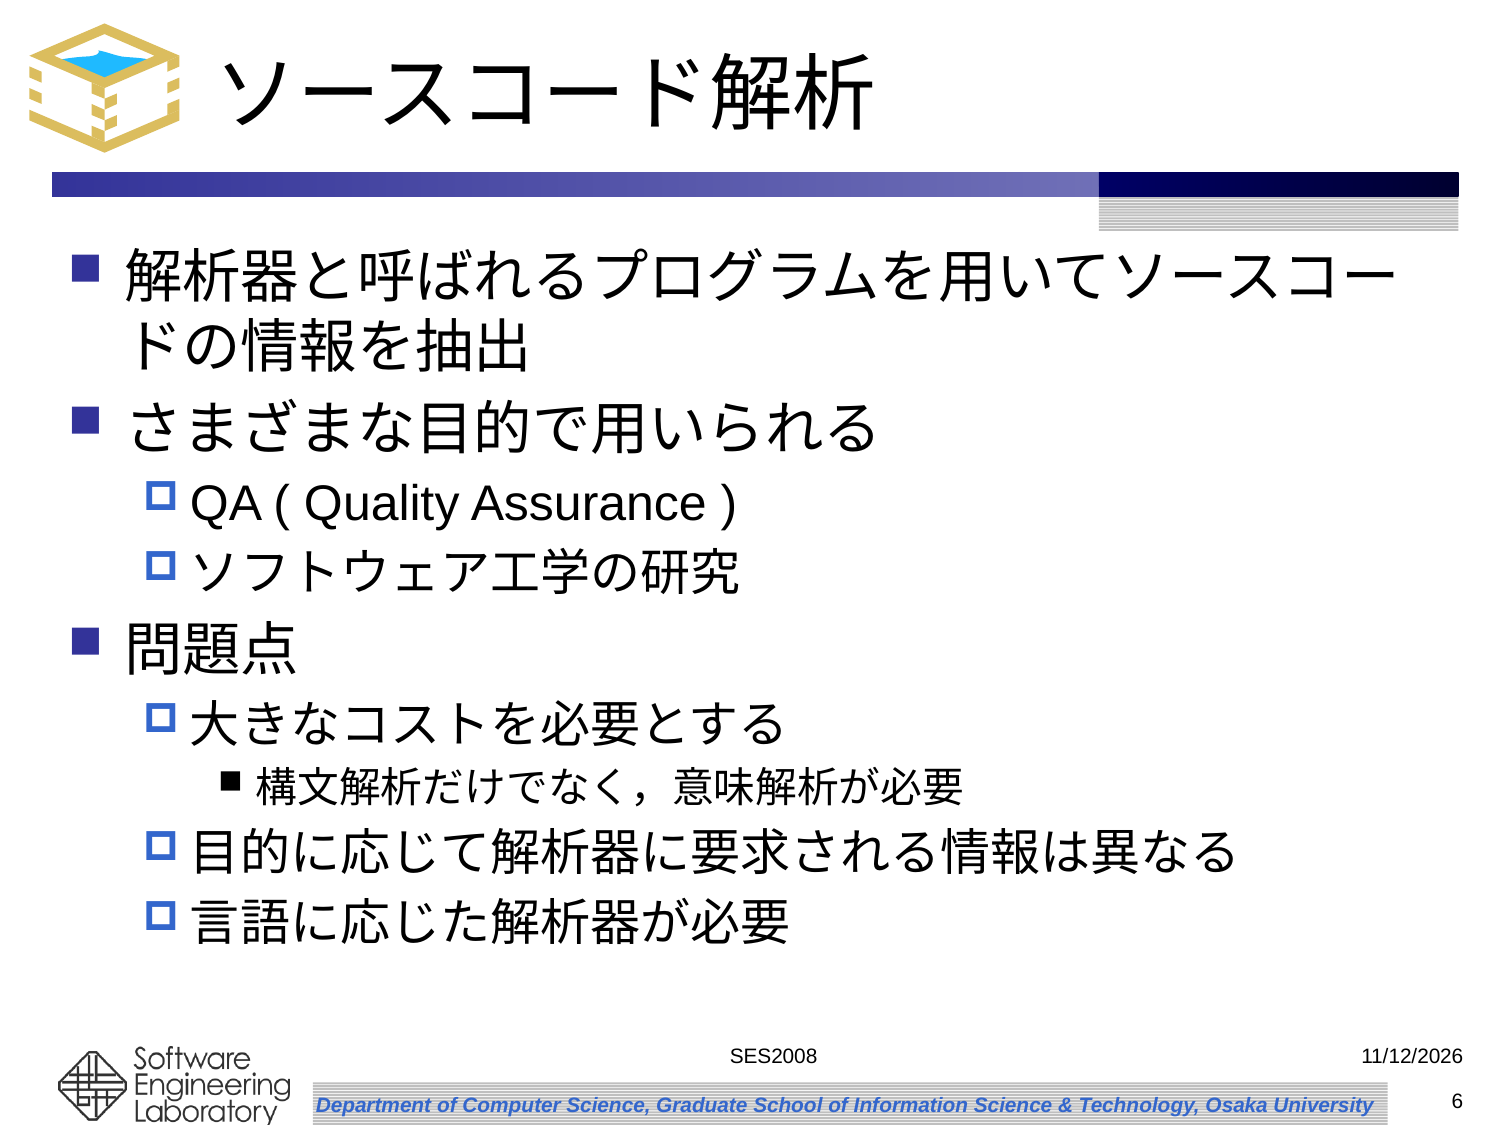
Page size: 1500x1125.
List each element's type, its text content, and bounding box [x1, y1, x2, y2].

title ソースコード解析 [198, 18, 1459, 162]
picture [58, 1046, 290, 1125]
slide_number 6 [1387, 1079, 1479, 1125]
list 解析器と呼ばれるプログラムを用いてソースコードの情報を抽出 さまざまな目的で用いられる QA ( Quality Assurance ) ソフトウェア工学の研究 問題点 大きなコストを必要とする 構文解析だけでなく，意味解析が必要 目的に応じて解析器に要求される情報は異なる 言語に応じた解析器が必要 [52, 231, 1460, 1024]
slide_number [1245, 1034, 1479, 1083]
footer SES2008 [312, 1034, 1235, 1083]
